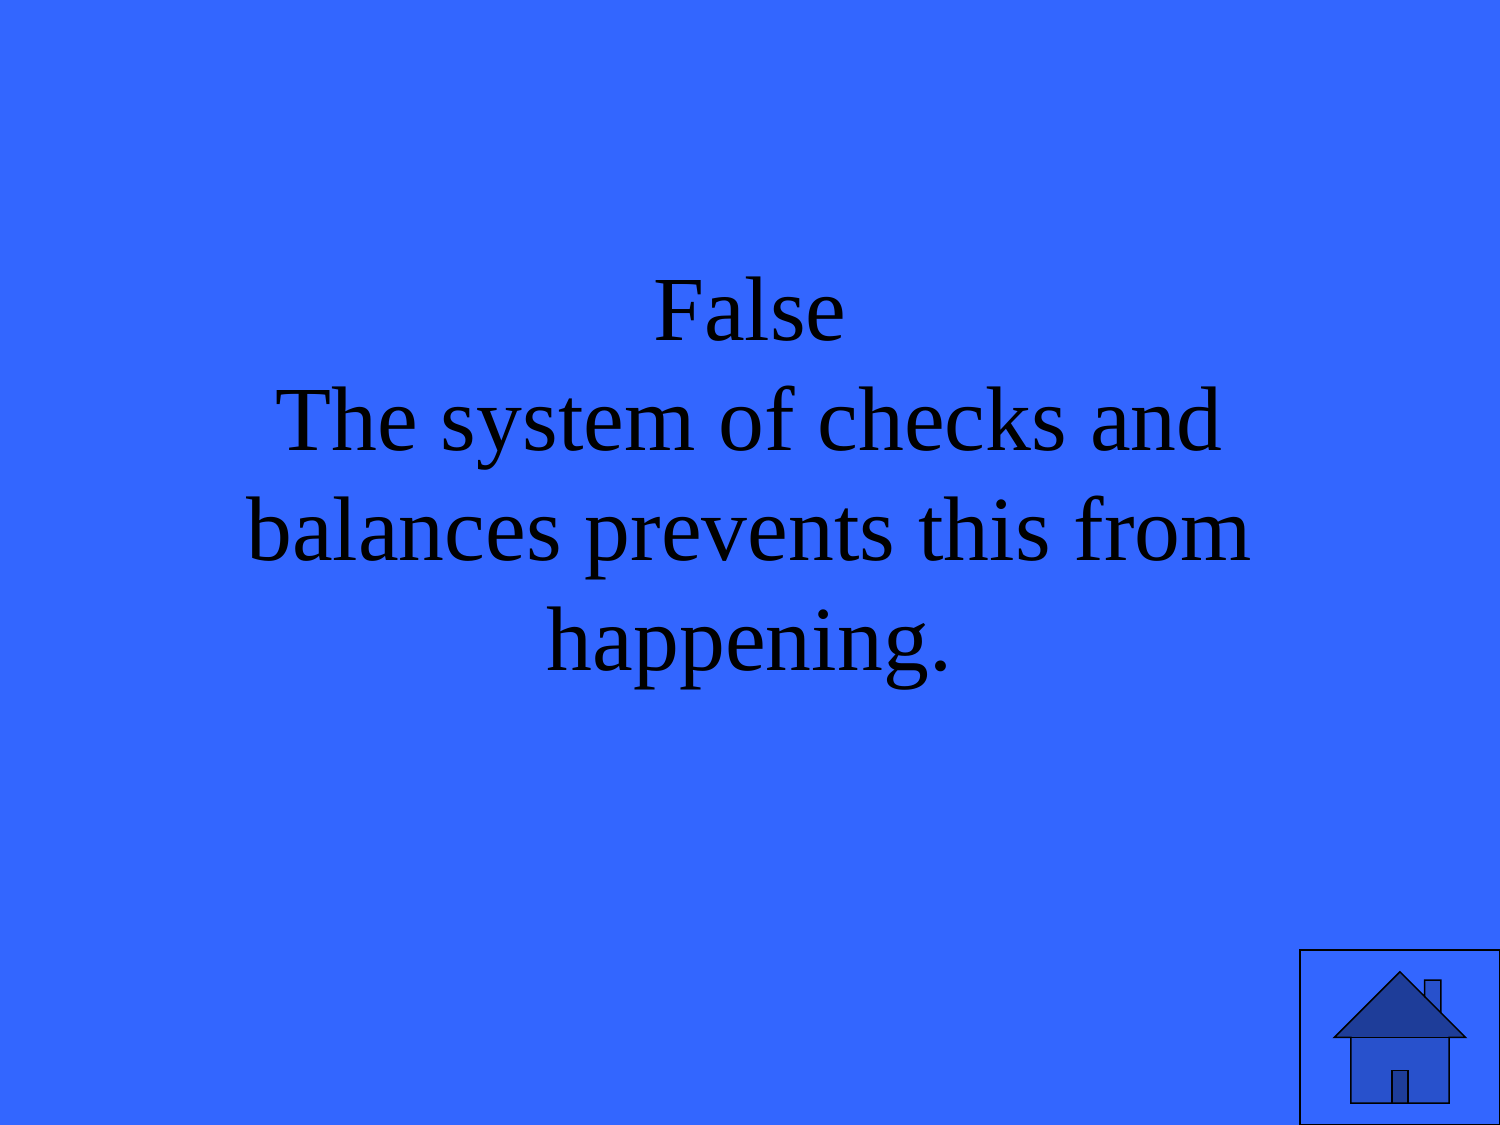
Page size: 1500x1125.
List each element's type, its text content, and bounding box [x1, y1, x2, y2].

title False The system of checks and balances prevents this from happening. [112, 375, 1388, 563]
text_box [1299, 950, 1500, 1125]
